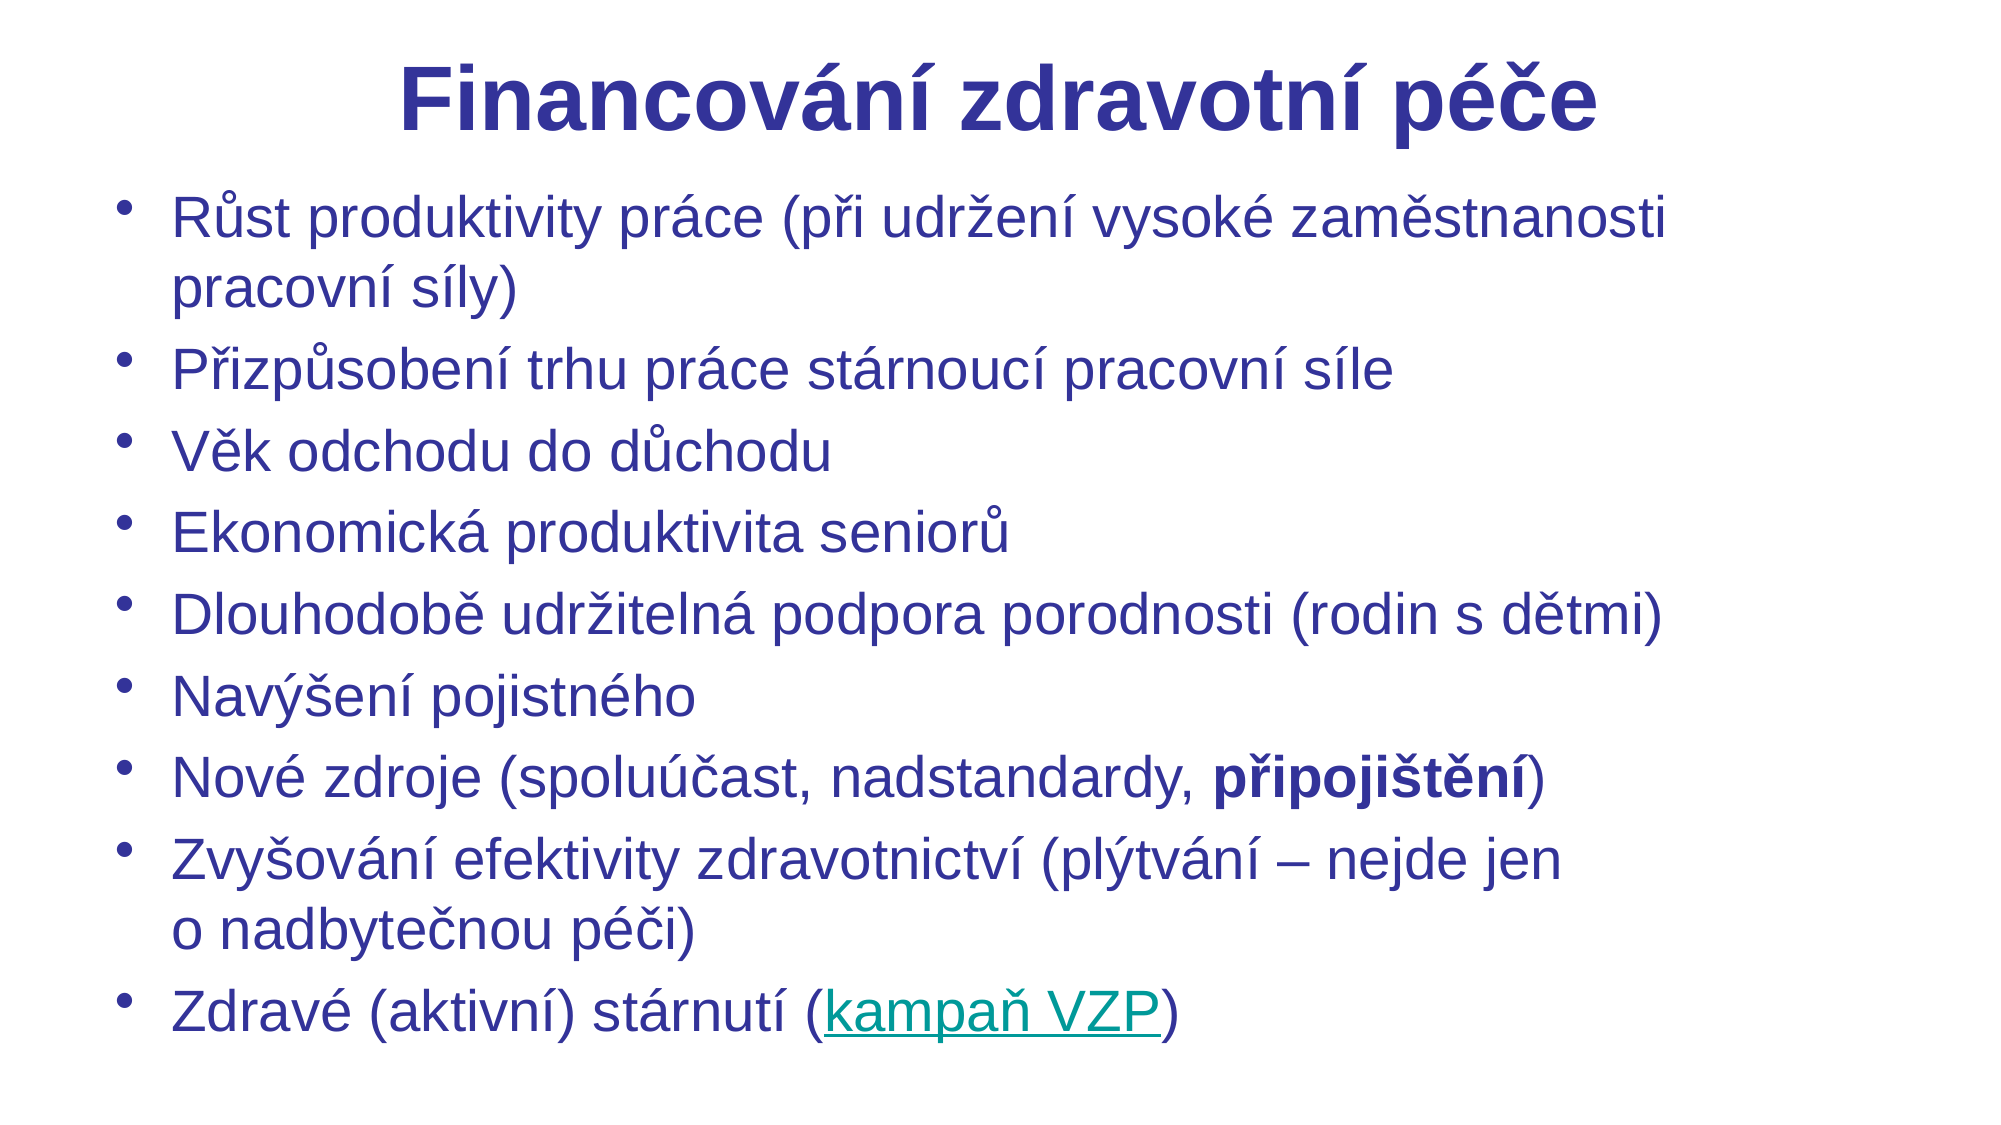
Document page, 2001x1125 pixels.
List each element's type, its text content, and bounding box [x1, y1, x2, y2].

list Růst produktivity práce (při udržení vysoké zaměstnanosti pracovní síly) Přizpůsobení trhu práce stárnoucí pracovní síle Věk odchodu do důchodu Ekonomická produktivita seniorů Dlouhodobě udržitelná podpora porodnosti (rodin s dětmi) Navýšení pojistného Nové zdroje (spoluúčast, nadstandardy, připojištění) Zvyšování efektivity zdravotnictví (plýtvání – nejde jen o nadbytečnou péči) Zdravé (aktivní) stárnutí (kampaň VZP) [99, 171, 1869, 1094]
title Financování zdravotní péče [99, 0, 1900, 188]
